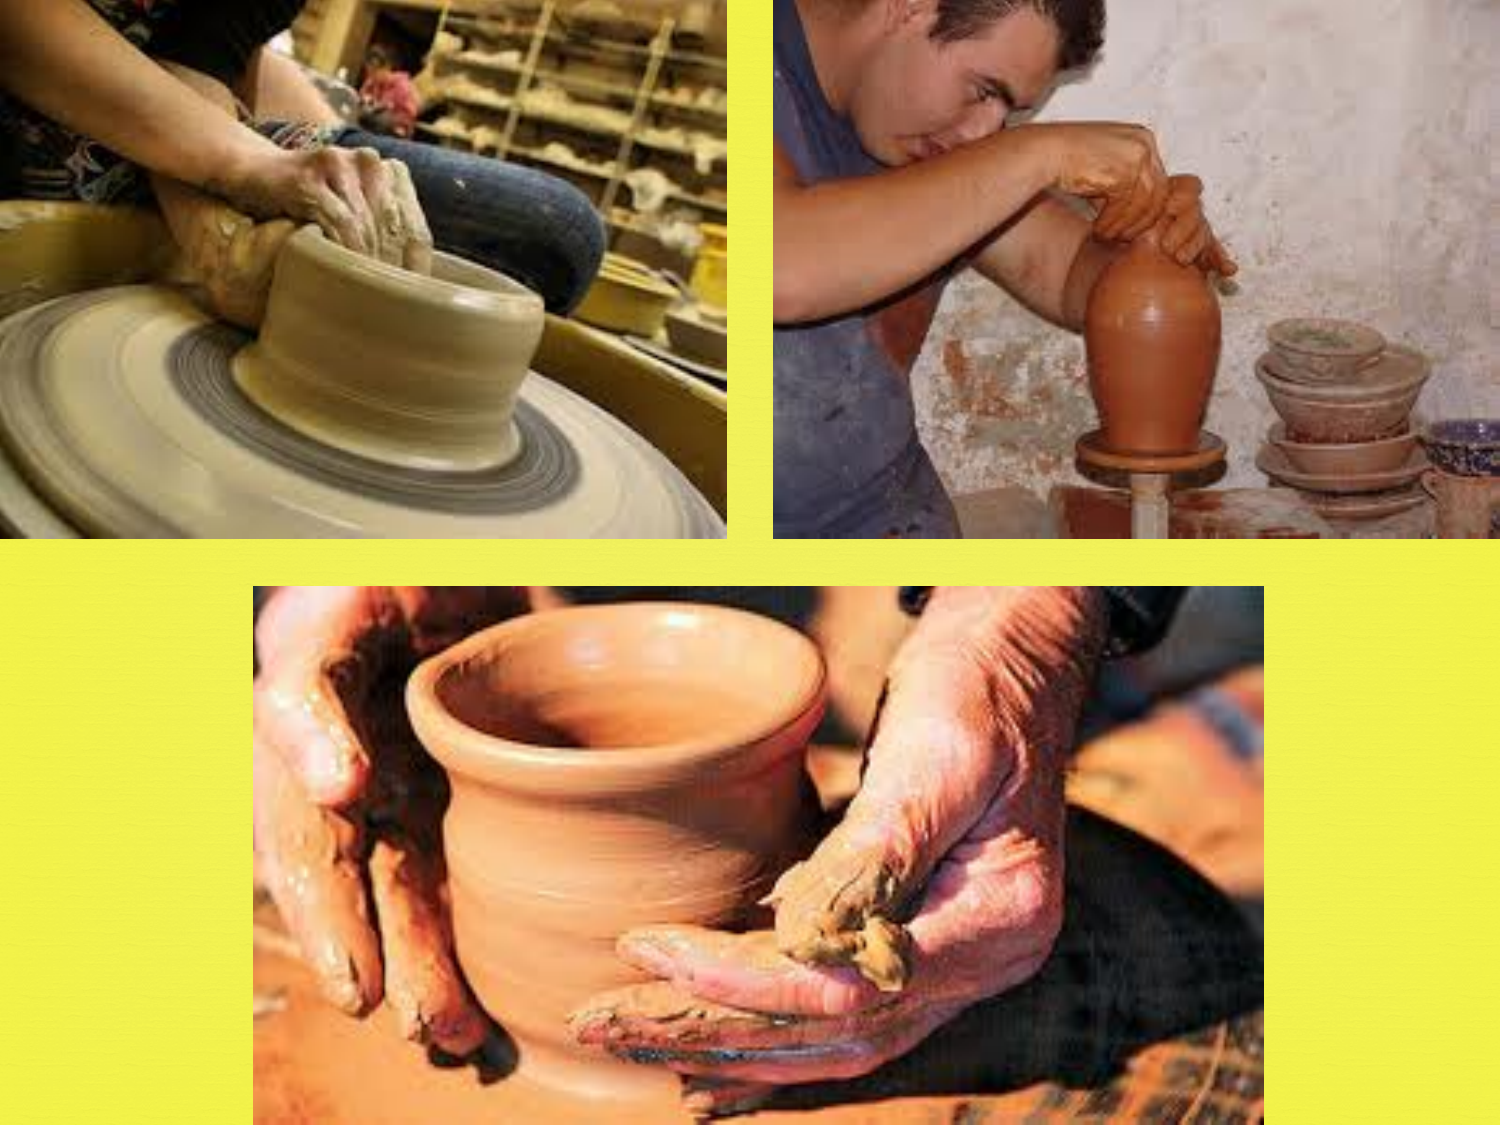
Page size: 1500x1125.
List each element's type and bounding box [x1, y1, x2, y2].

picture [253, 585, 1265, 1125]
picture [773, 0, 1500, 540]
picture [0, 0, 727, 540]
